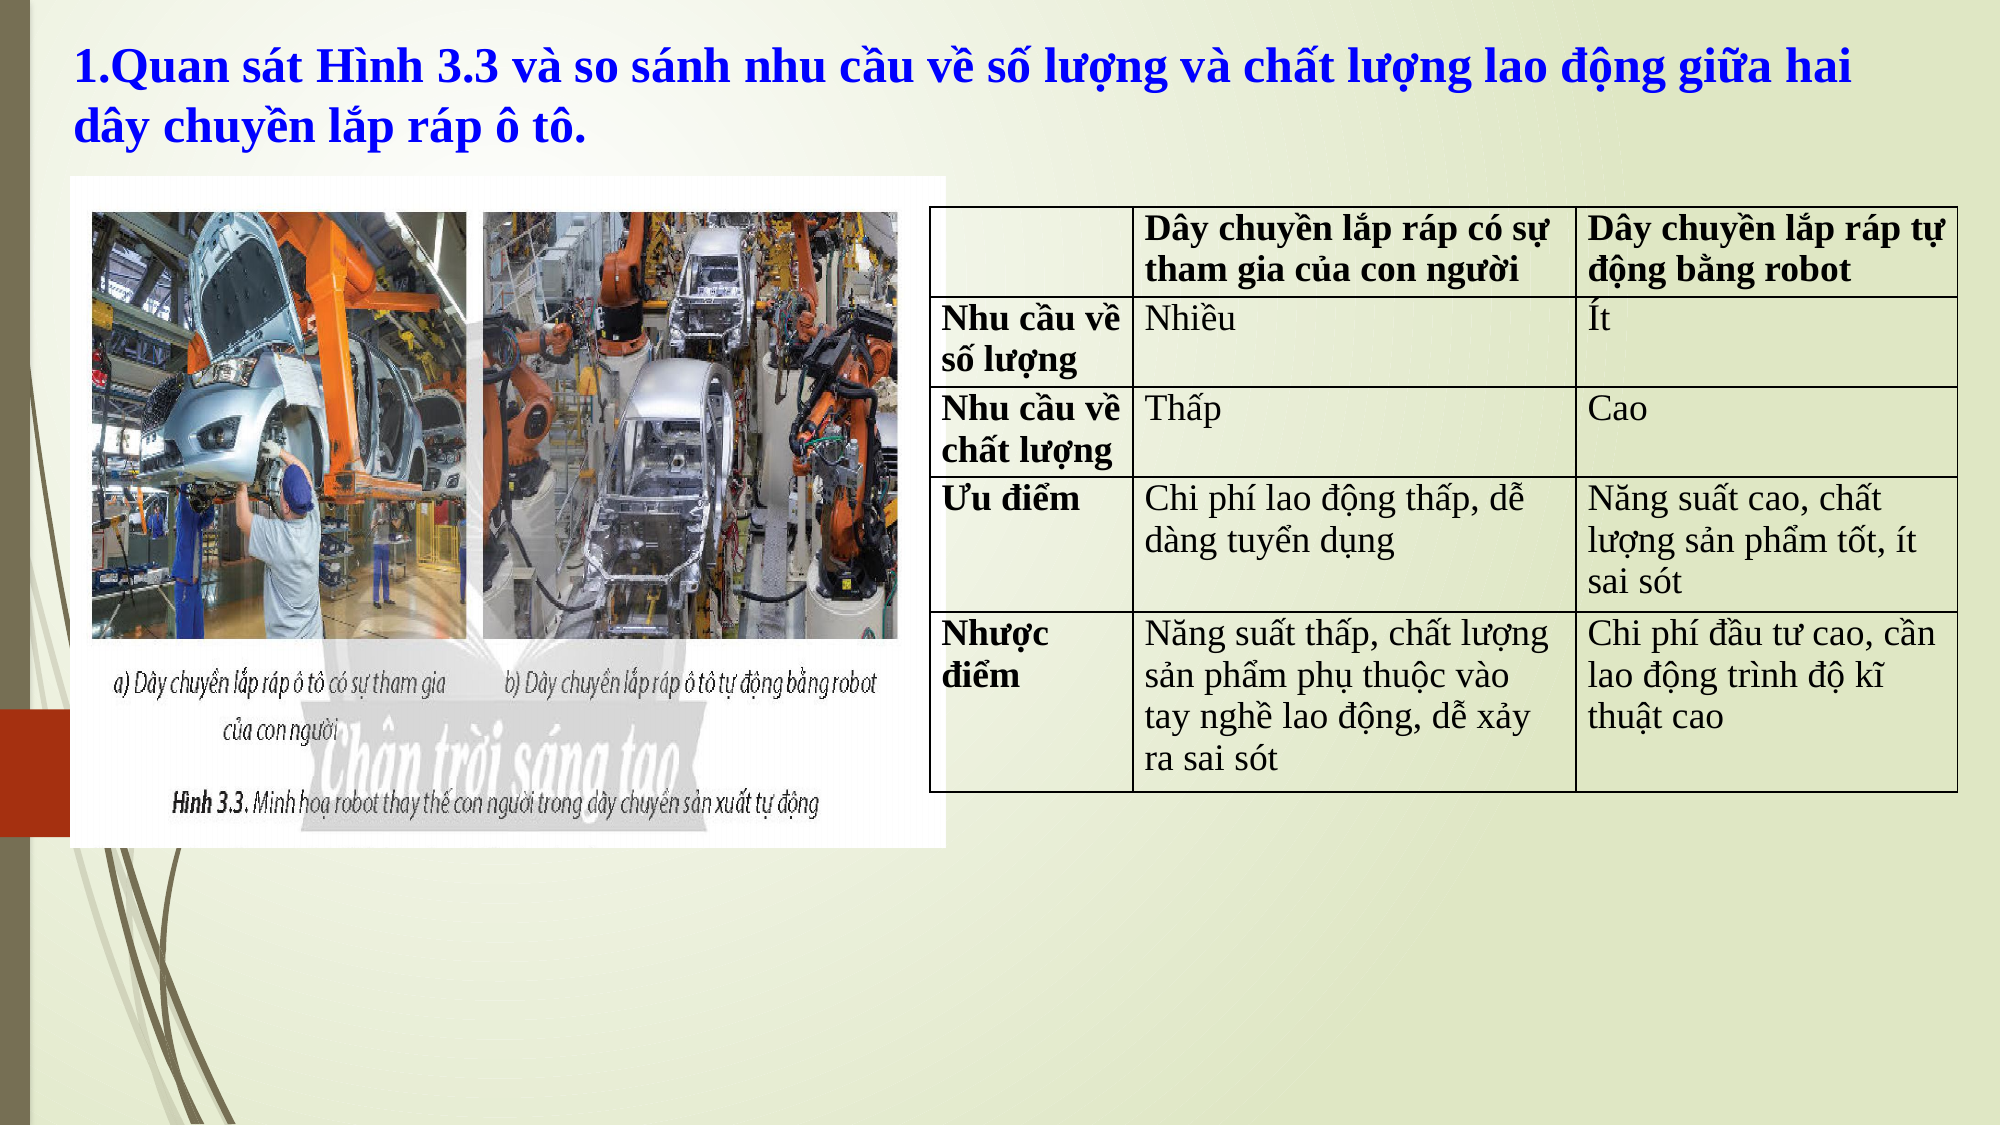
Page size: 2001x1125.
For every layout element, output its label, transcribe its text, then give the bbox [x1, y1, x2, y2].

table_cell Cao [1577, 388, 1957, 476]
table_cell Ưu điểm [950, 478, 1132, 611]
table_header Dây chuyền lắp ráp tự động bằng robot [1577, 208, 1957, 296]
table_cell Nhu cầu về chất lượng [950, 388, 1132, 476]
table_cell Năng suất thấp, chất lượng sản phẩm phụ thuộc vào tay nghề lao động, dễ xảy ra sai sót [1134, 613, 1575, 791]
table_cell Thấp [1134, 388, 1575, 476]
table_cell Nhiều [1134, 298, 1575, 386]
table_cell Chi phí lao động thấp, dễ dàng tuyển dụng [1134, 478, 1575, 611]
table_cell Chi phí đầu tư cao, cần lao động trình độ kĩ thuật cao [1577, 613, 1957, 791]
text_box 1.Quan sát Hình 3.3 và so sánh nhu cầu về số lượng và chất lượng lao động giữa hai dây chuyền lắp ráp ô tô. [58, 24, 1958, 160]
table_cell Năng suất cao, chất lượng sản phẩm tốt, ít sai sót [1577, 478, 1957, 611]
table_header [950, 208, 1132, 296]
table_header Dây chuyền lắp ráp có sự tham gia của con người [1134, 208, 1575, 296]
picture [70, 176, 947, 849]
table_cell Nhu cầu về số lượng [950, 298, 1132, 386]
table_cell Nhược điểm [950, 613, 1132, 791]
table_cell Ít [1577, 298, 1957, 386]
